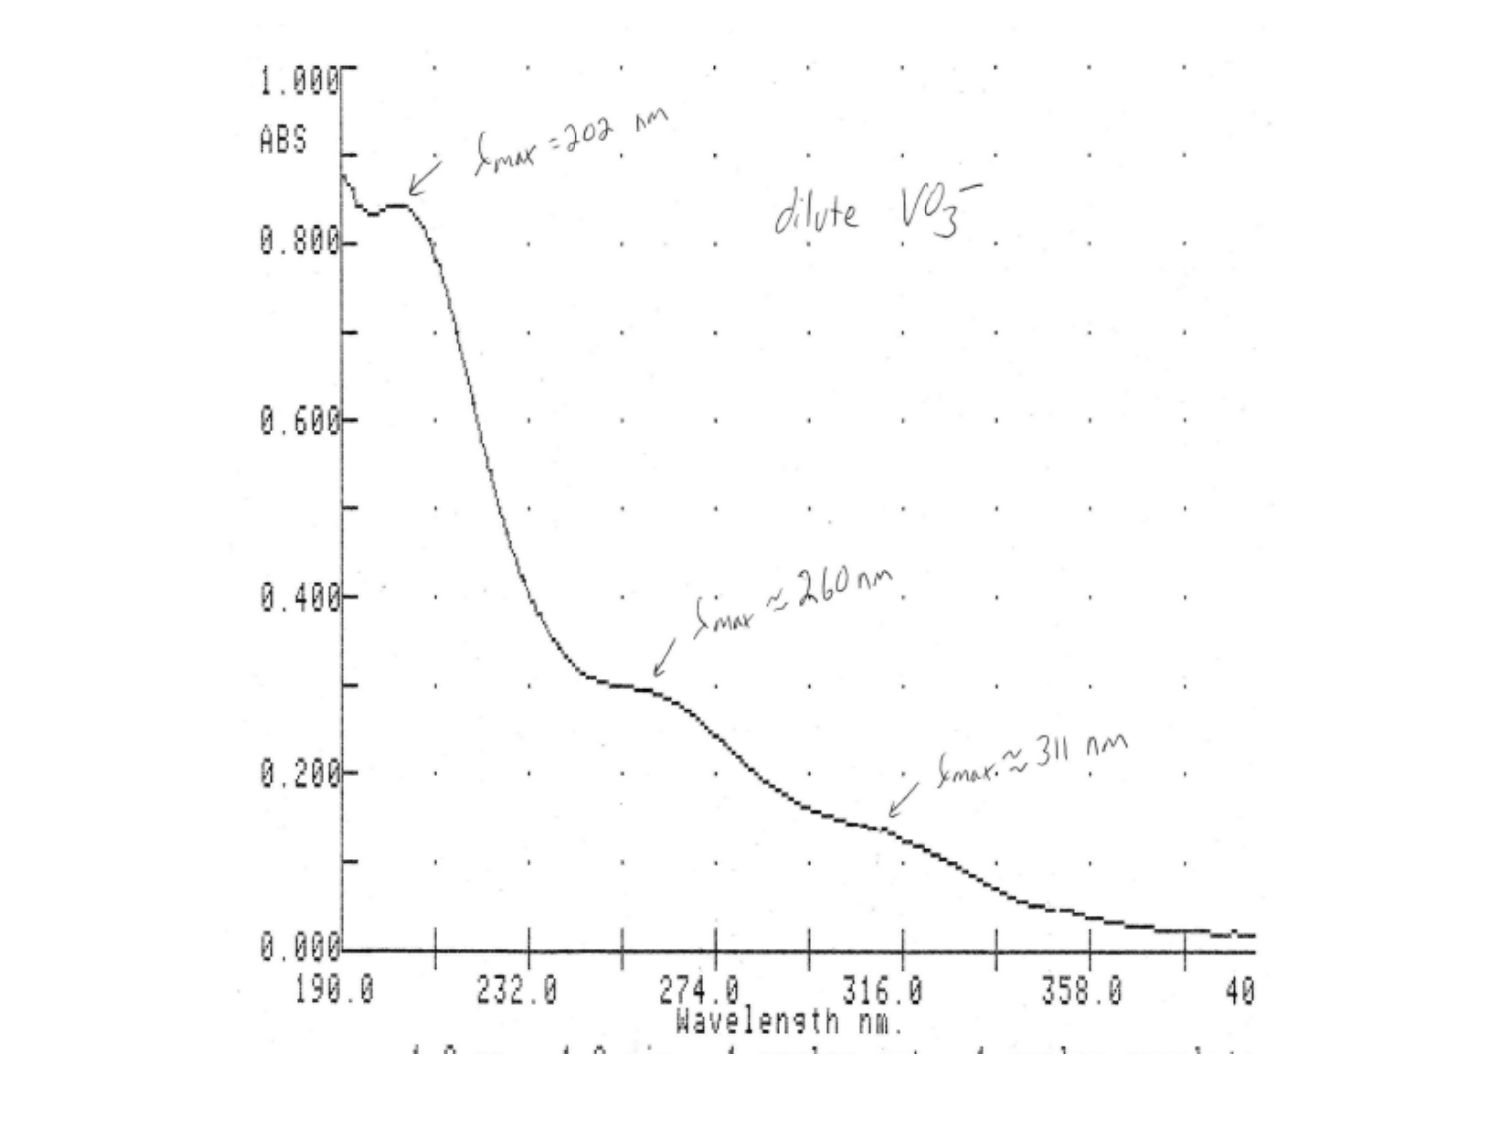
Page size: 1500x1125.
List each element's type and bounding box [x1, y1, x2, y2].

picture [224, 24, 1276, 1054]
